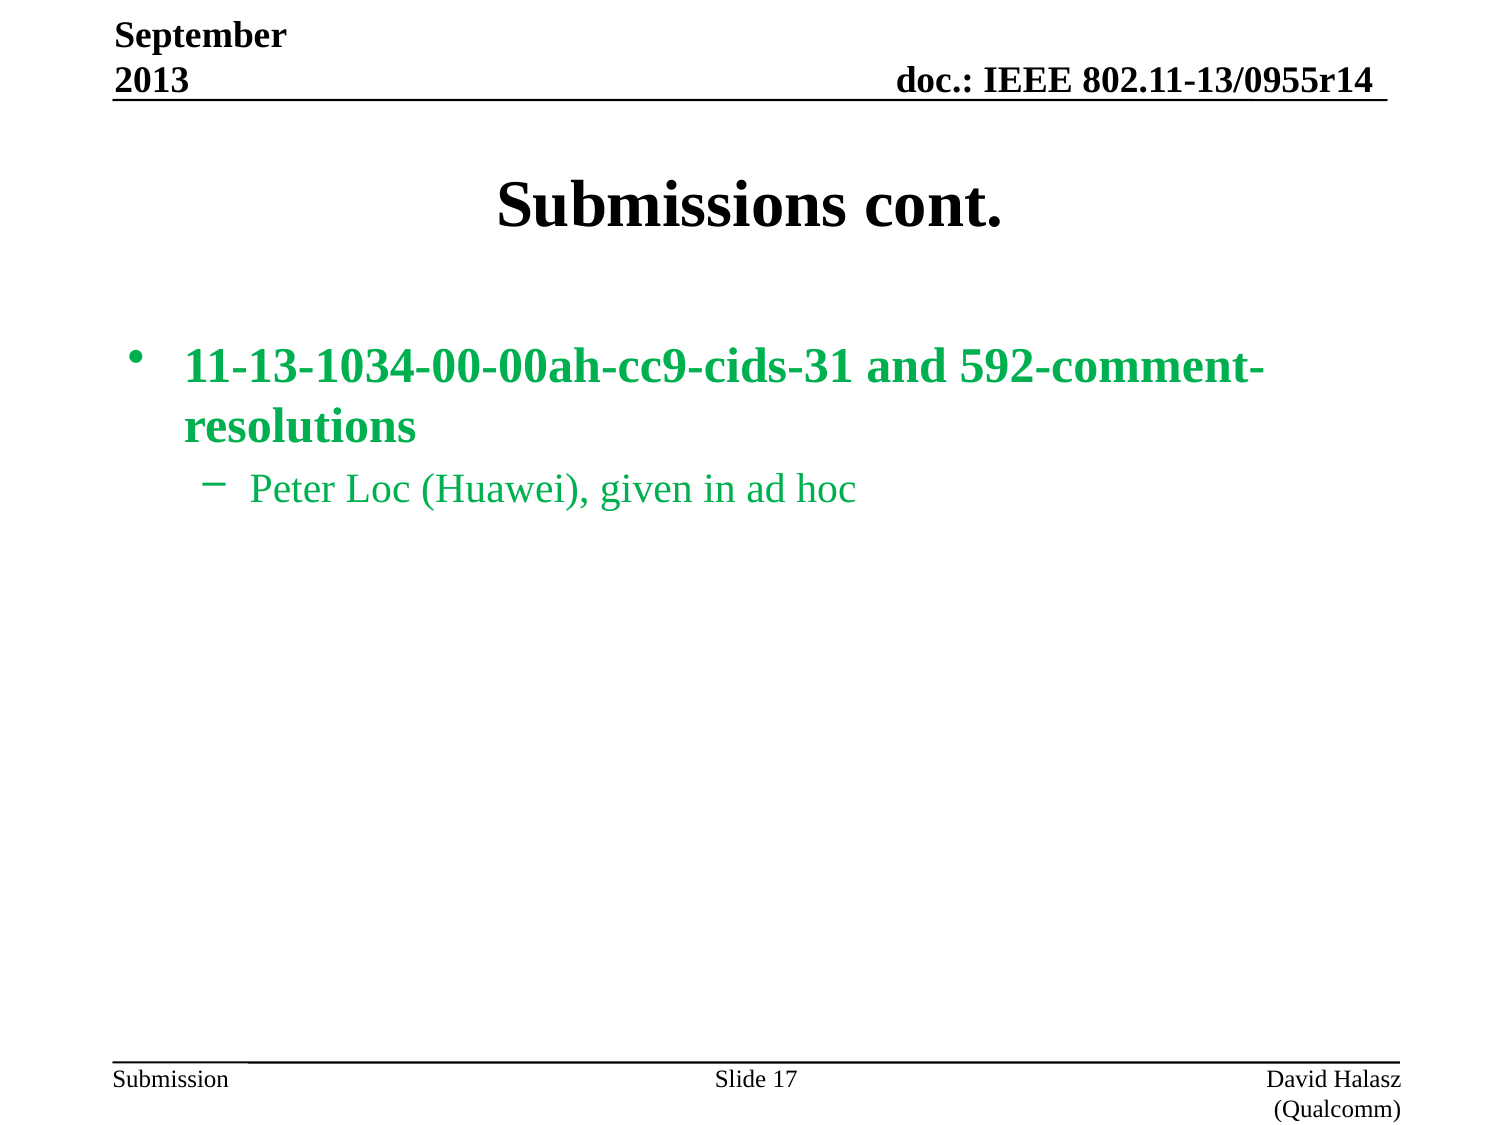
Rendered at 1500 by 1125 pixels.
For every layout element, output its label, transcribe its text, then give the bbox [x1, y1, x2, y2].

footer David Halasz (Qualcomm) [1264, 1061, 1402, 1093]
slide_number Slide 17 [712, 1061, 800, 1093]
list 11-13-1034-00-00ah-cc9-cids-31 and 592-comment-resolutions Peter Loc (Huawei), given in ad hoc [112, 324, 1388, 1001]
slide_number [114, 54, 333, 101]
title Submissions cont. [112, 112, 1388, 288]
